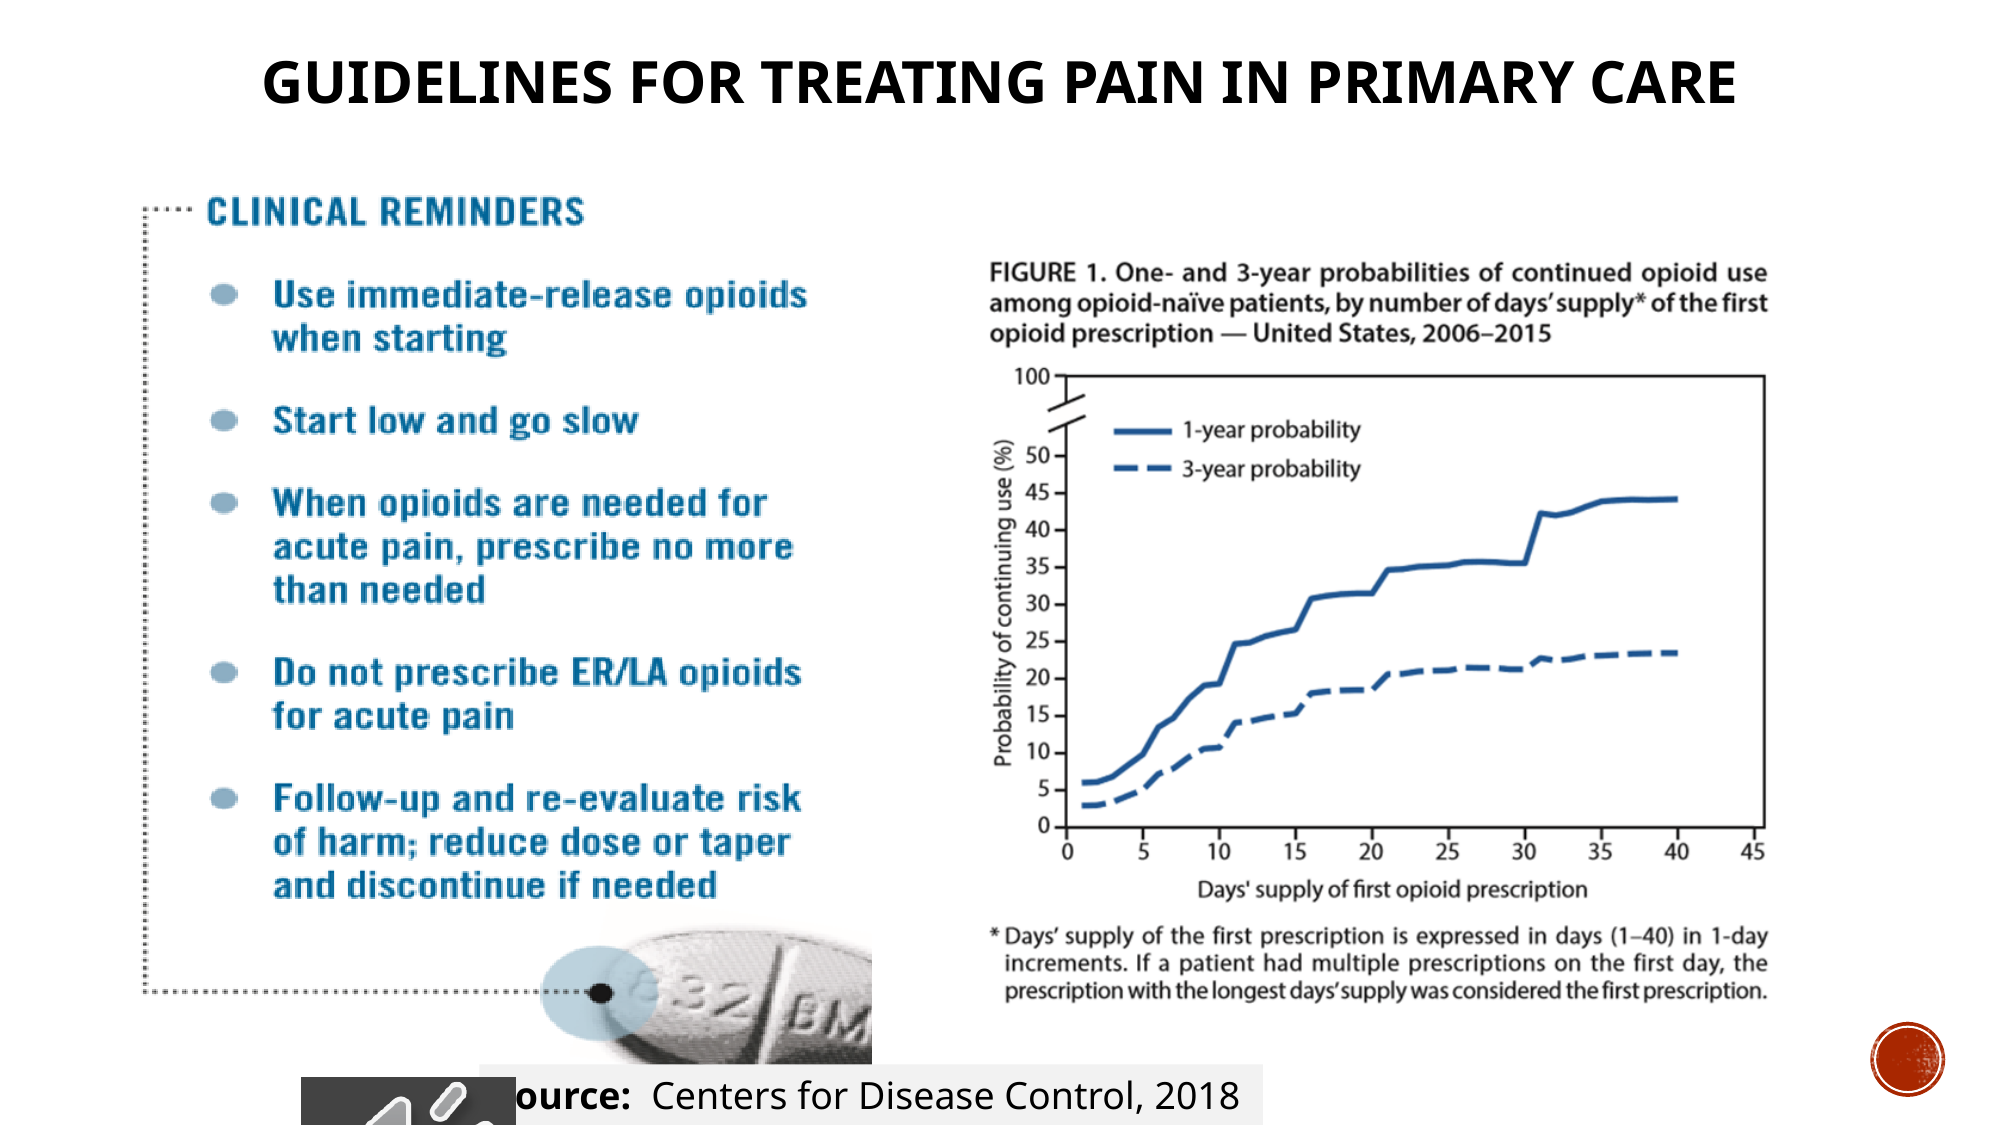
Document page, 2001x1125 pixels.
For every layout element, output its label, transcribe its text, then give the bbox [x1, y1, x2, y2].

title GUIDELINES FOR TREATING PAIN IN PRIMARY CARE [48, 0, 1952, 193]
picture [1870, 1021, 1946, 1097]
picture [926, 189, 1840, 1041]
picture [82, 186, 872, 1125]
text_box Source: Centers for Disease Control, 2018 [479, 1064, 1263, 1125]
